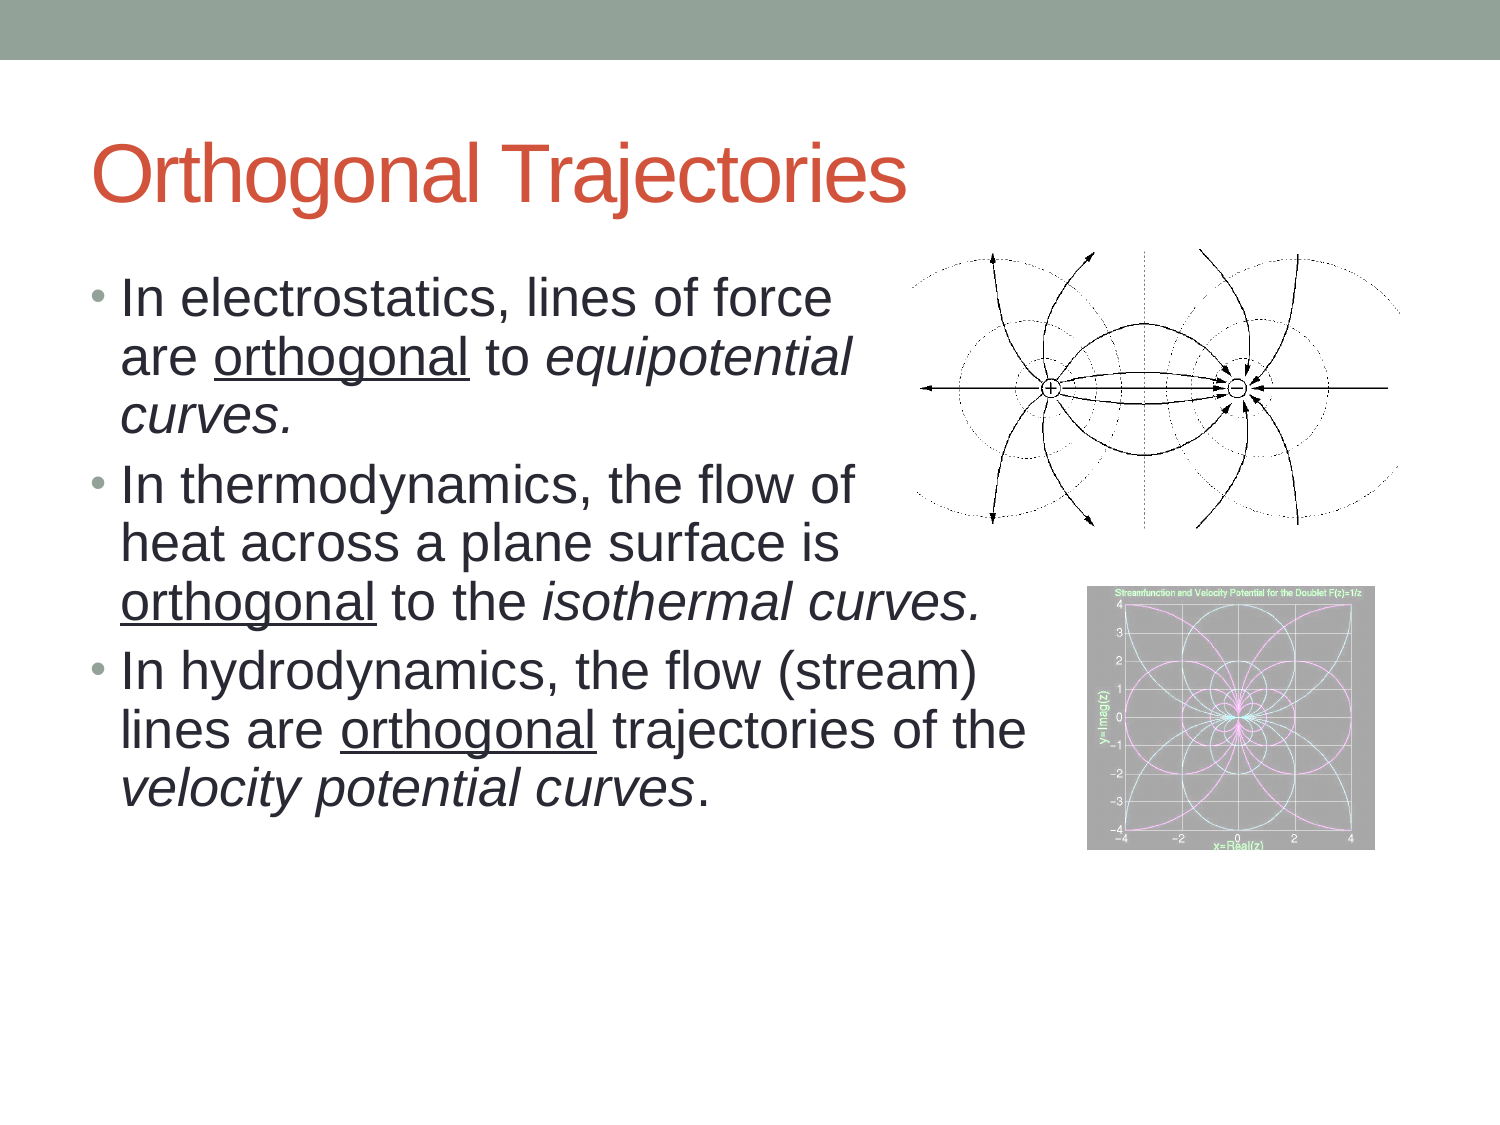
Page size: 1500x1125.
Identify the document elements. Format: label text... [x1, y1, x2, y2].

picture [1087, 586, 1376, 851]
title Orthogonal Trajectories [75, 87, 1425, 250]
picture [912, 249, 1401, 538]
list In electrostatics, lines of force are orthogonal to equipotential curves. In thermodynamics, the flow of heat across a plane surface is orthogonal to the isothermal curves. In hydrodynamics, the flow (stream) lines are orthogonal trajectories of the velocity potential curves. [75, 262, 1425, 1063]
